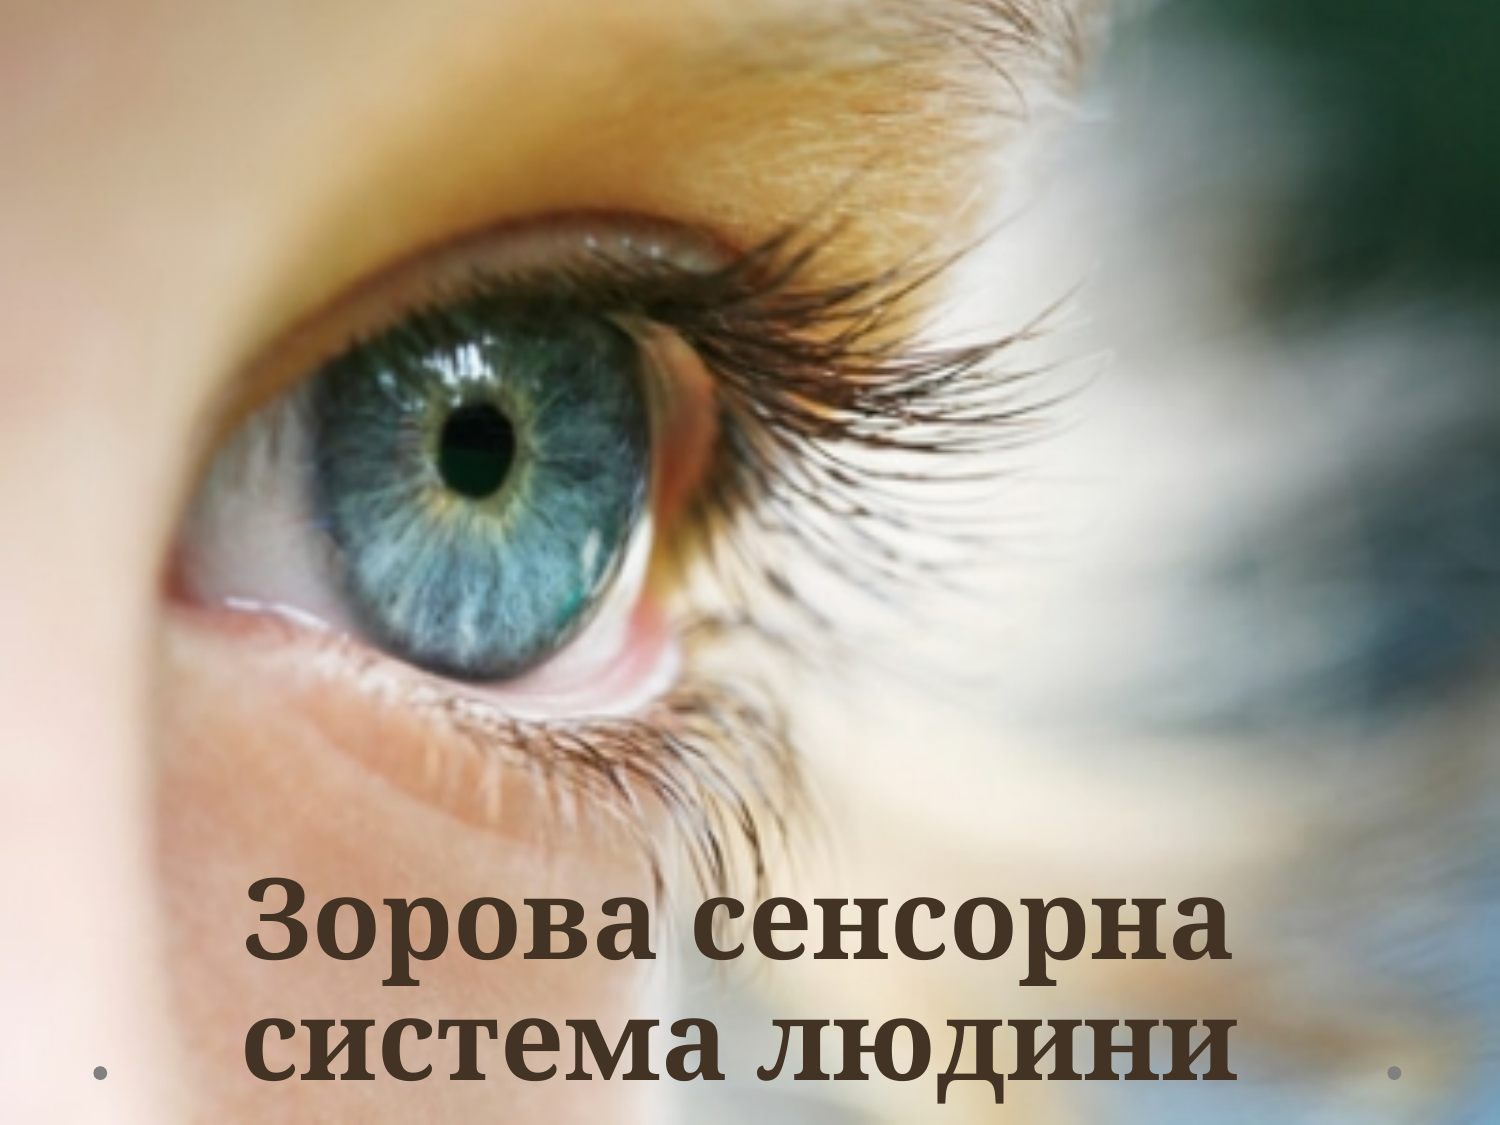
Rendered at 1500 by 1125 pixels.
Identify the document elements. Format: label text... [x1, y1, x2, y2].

picture [0, 0, 1500, 1125]
title Зорова сенсорна система людини [64, 846, 1415, 1125]
